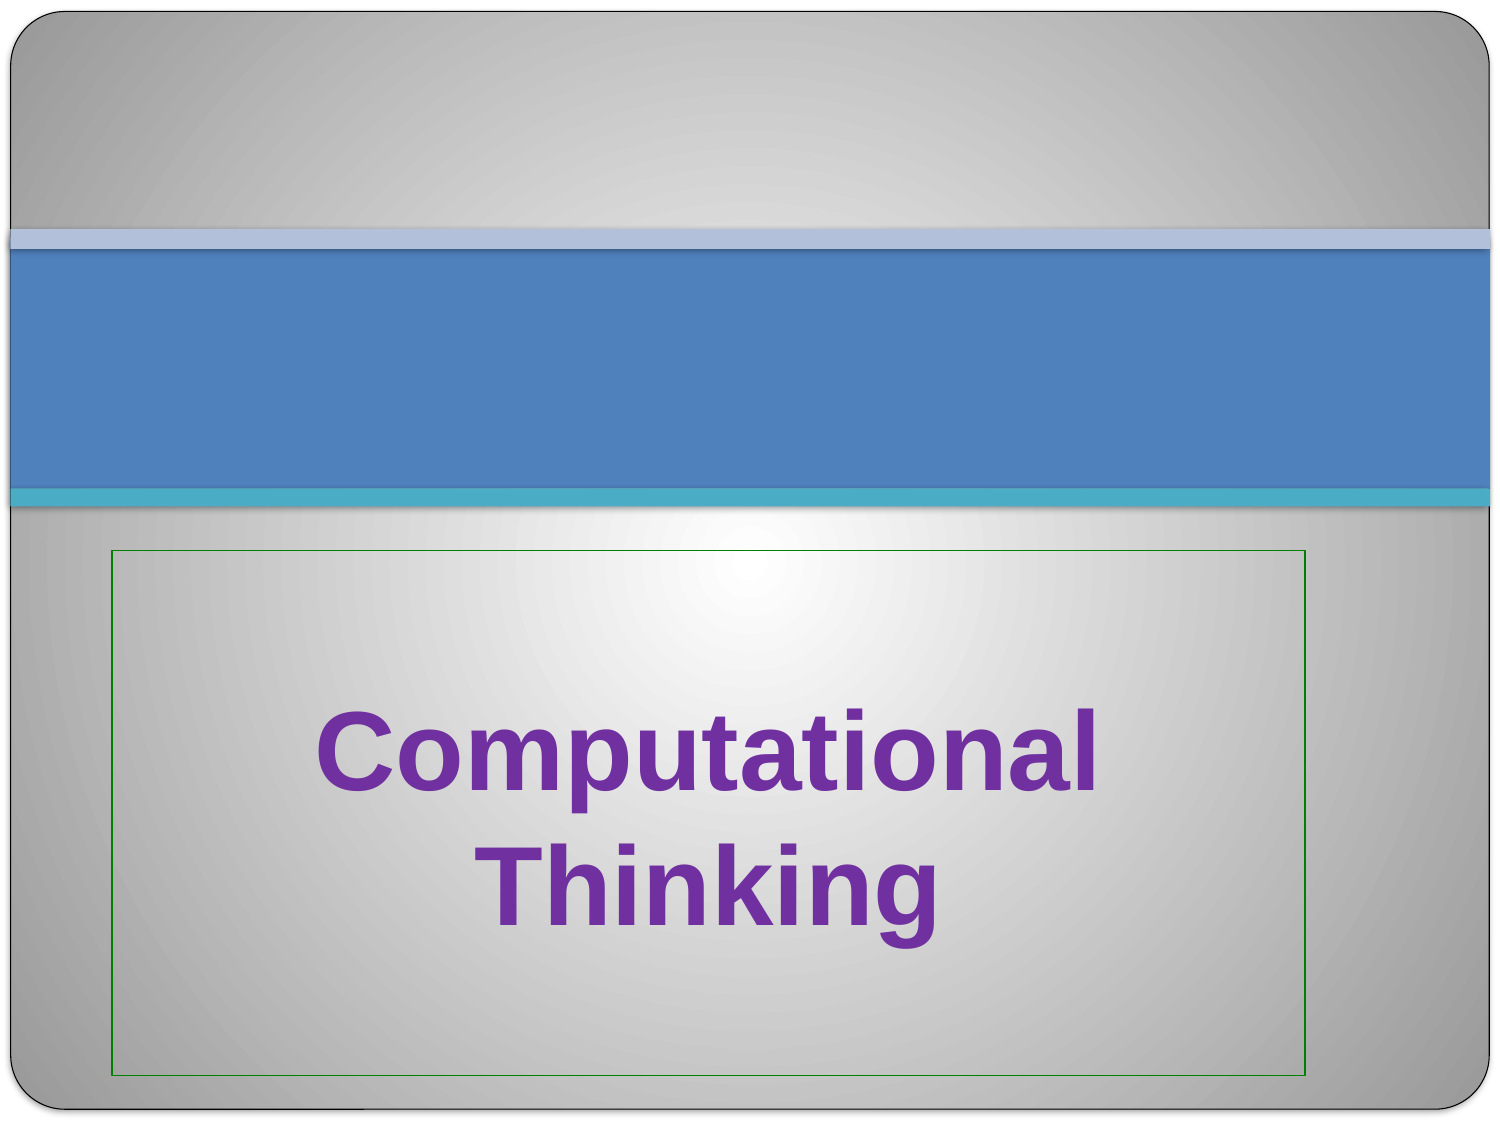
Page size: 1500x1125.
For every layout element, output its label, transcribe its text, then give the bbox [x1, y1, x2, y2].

title Computational Thinking [111, 550, 1306, 1076]
